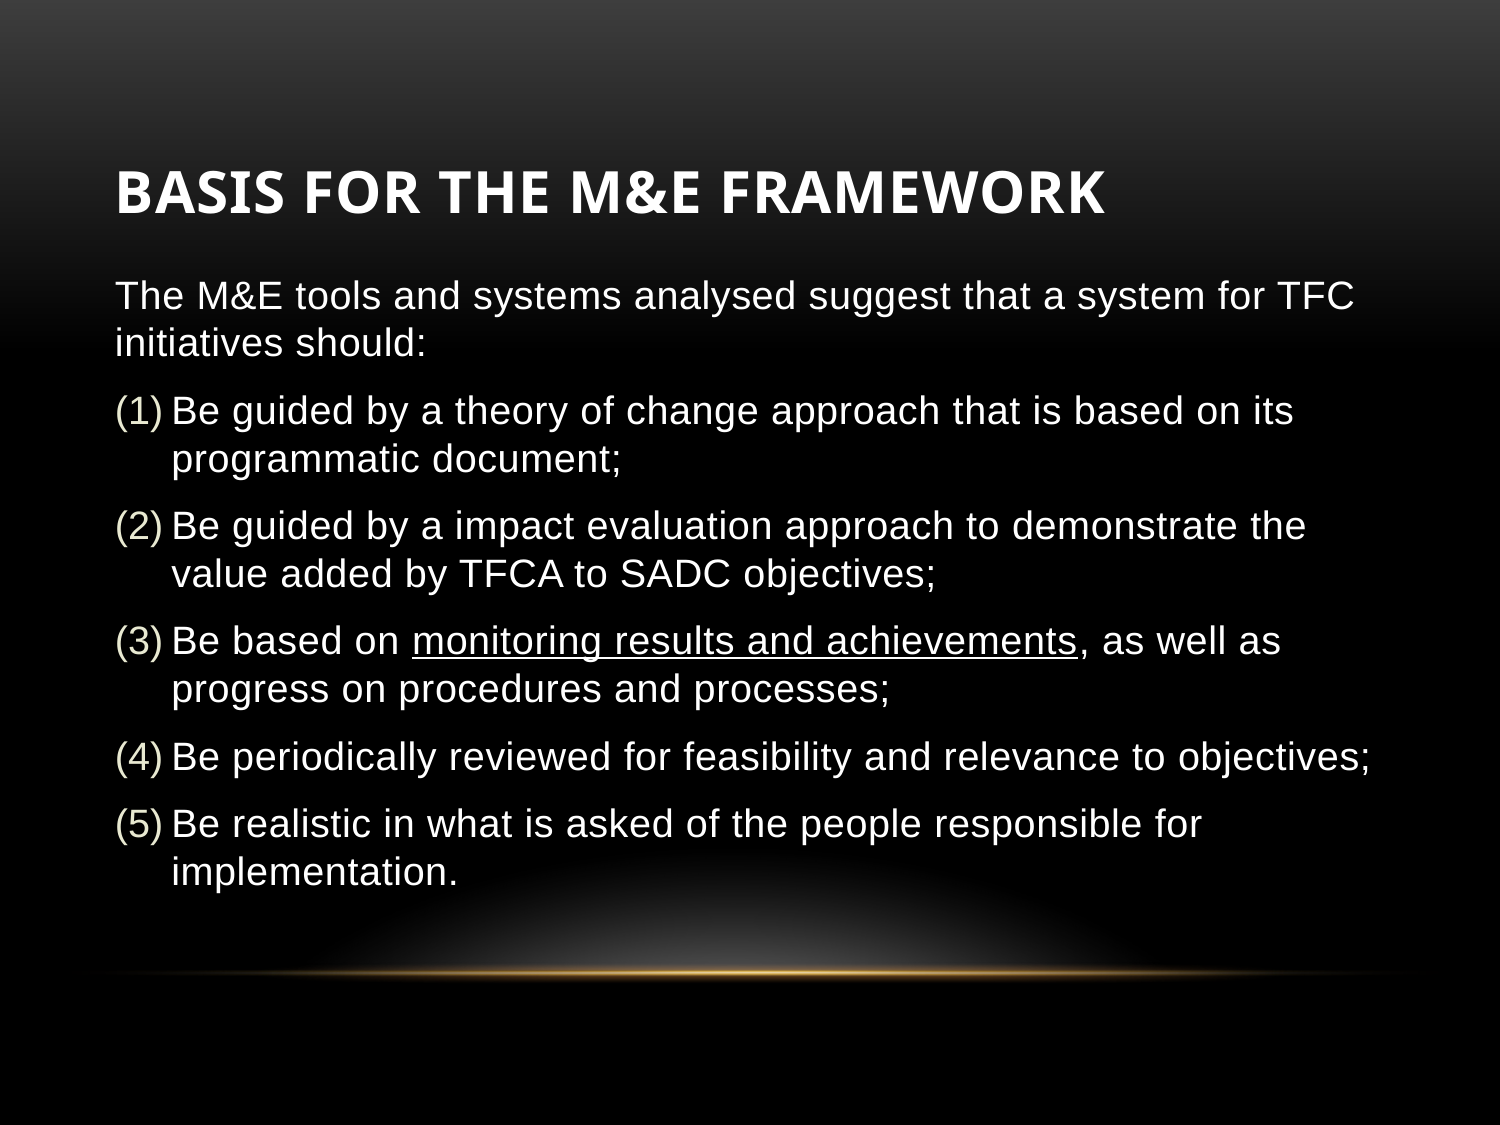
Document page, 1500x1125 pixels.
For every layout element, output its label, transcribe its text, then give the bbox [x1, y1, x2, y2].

picture [0, 0, 1500, 1125]
title Basis for the M&E Framework [99, 45, 1400, 233]
list The M&E tools and systems analysed suggest that a system for TFC initiatives should: Be guided by a theory of change approach that is based on its programmatic document; Be guided by a impact evaluation approach to demonstrate the value added by TFCA to SADC objectives; Be based on monitoring results and achievements, as well as progress on procedures and processes; Be periodically reviewed for feasibility and relevance to objectives; Be realistic in what is asked of the people responsible for implementation. [99, 262, 1400, 938]
